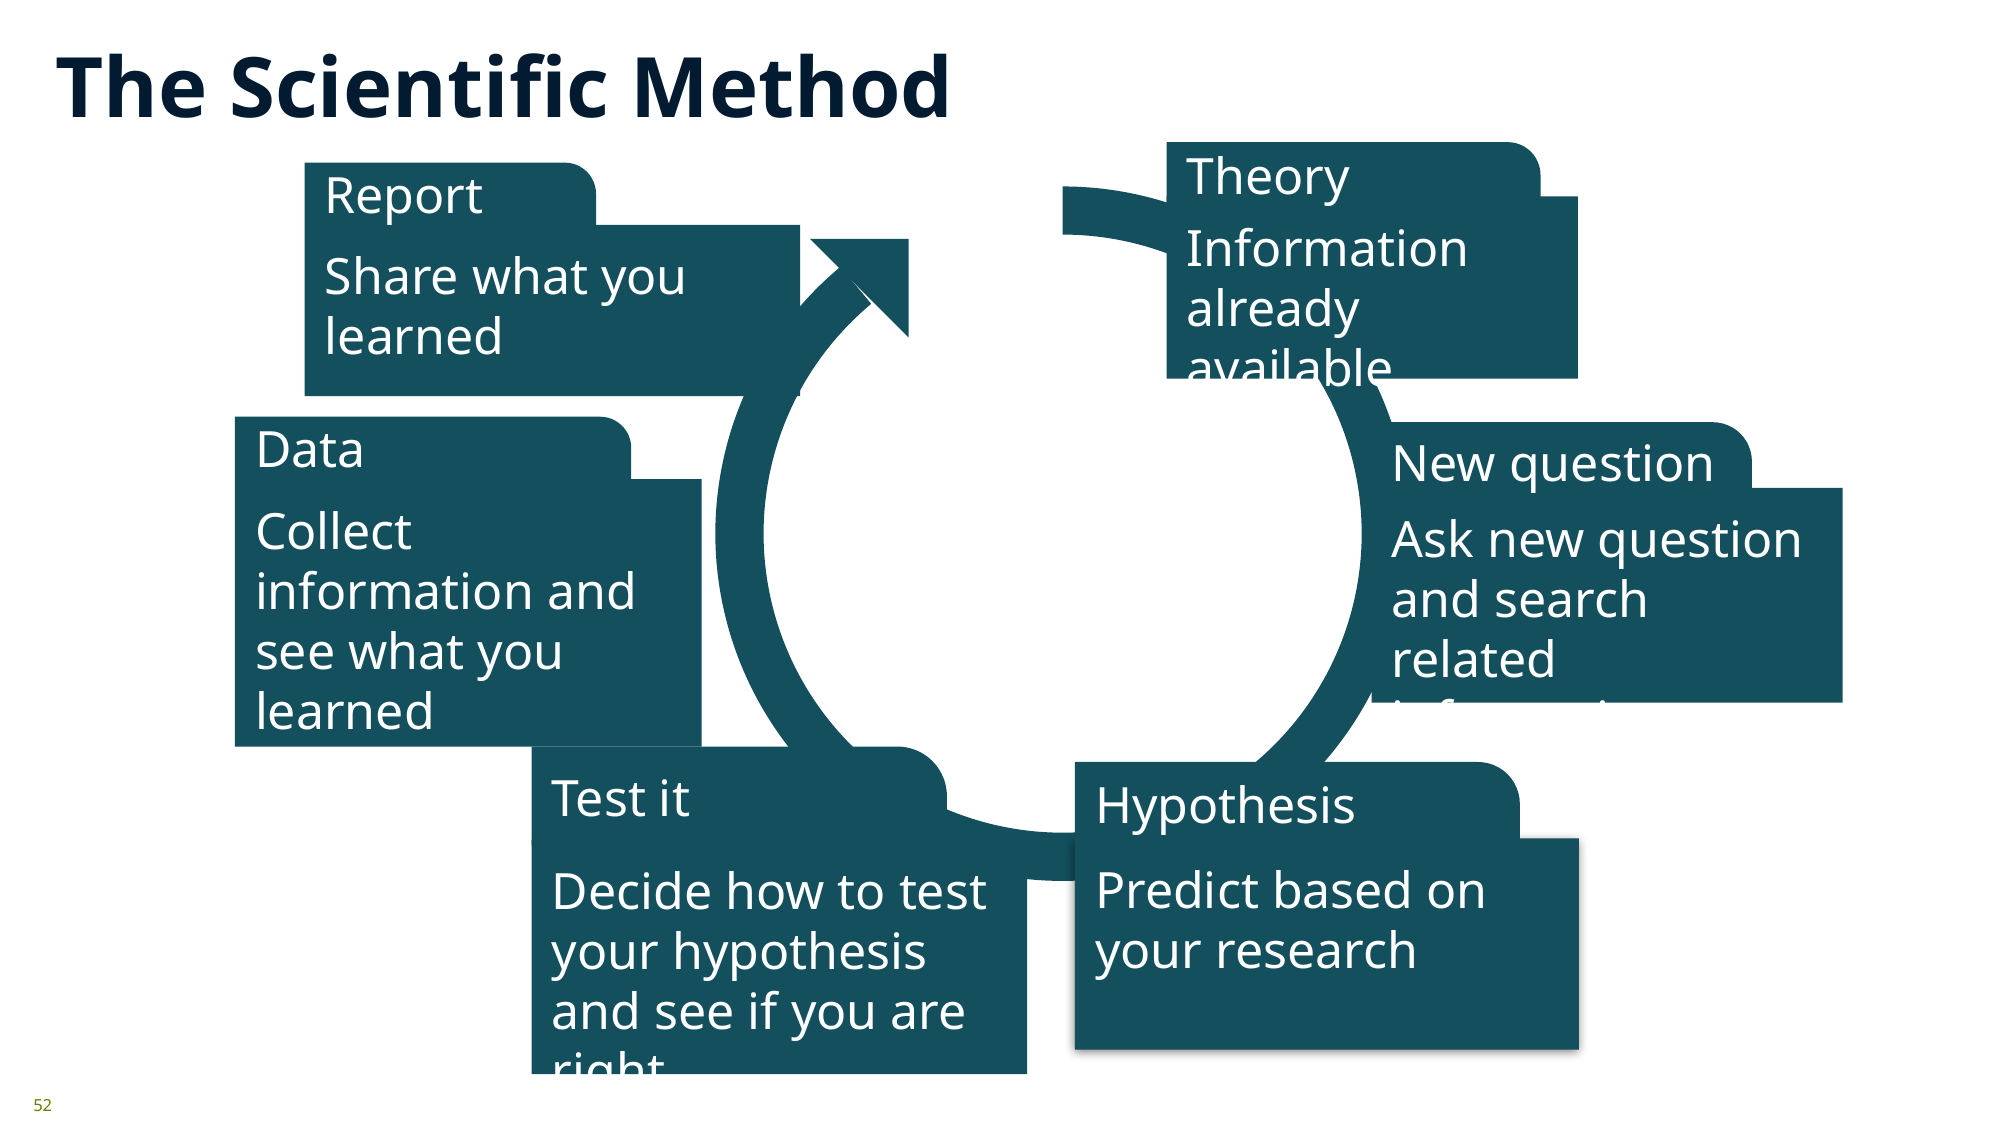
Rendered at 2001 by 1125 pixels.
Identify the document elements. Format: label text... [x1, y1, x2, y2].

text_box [715, 186, 1410, 882]
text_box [234, 416, 702, 747]
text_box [1074, 761, 1580, 1050]
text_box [1166, 141, 1579, 379]
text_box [1371, 421, 1843, 703]
slide_number 52 [0, 1087, 68, 1125]
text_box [531, 746, 1028, 1075]
title The Scientific Method [40, 40, 1578, 143]
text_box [304, 162, 801, 397]
